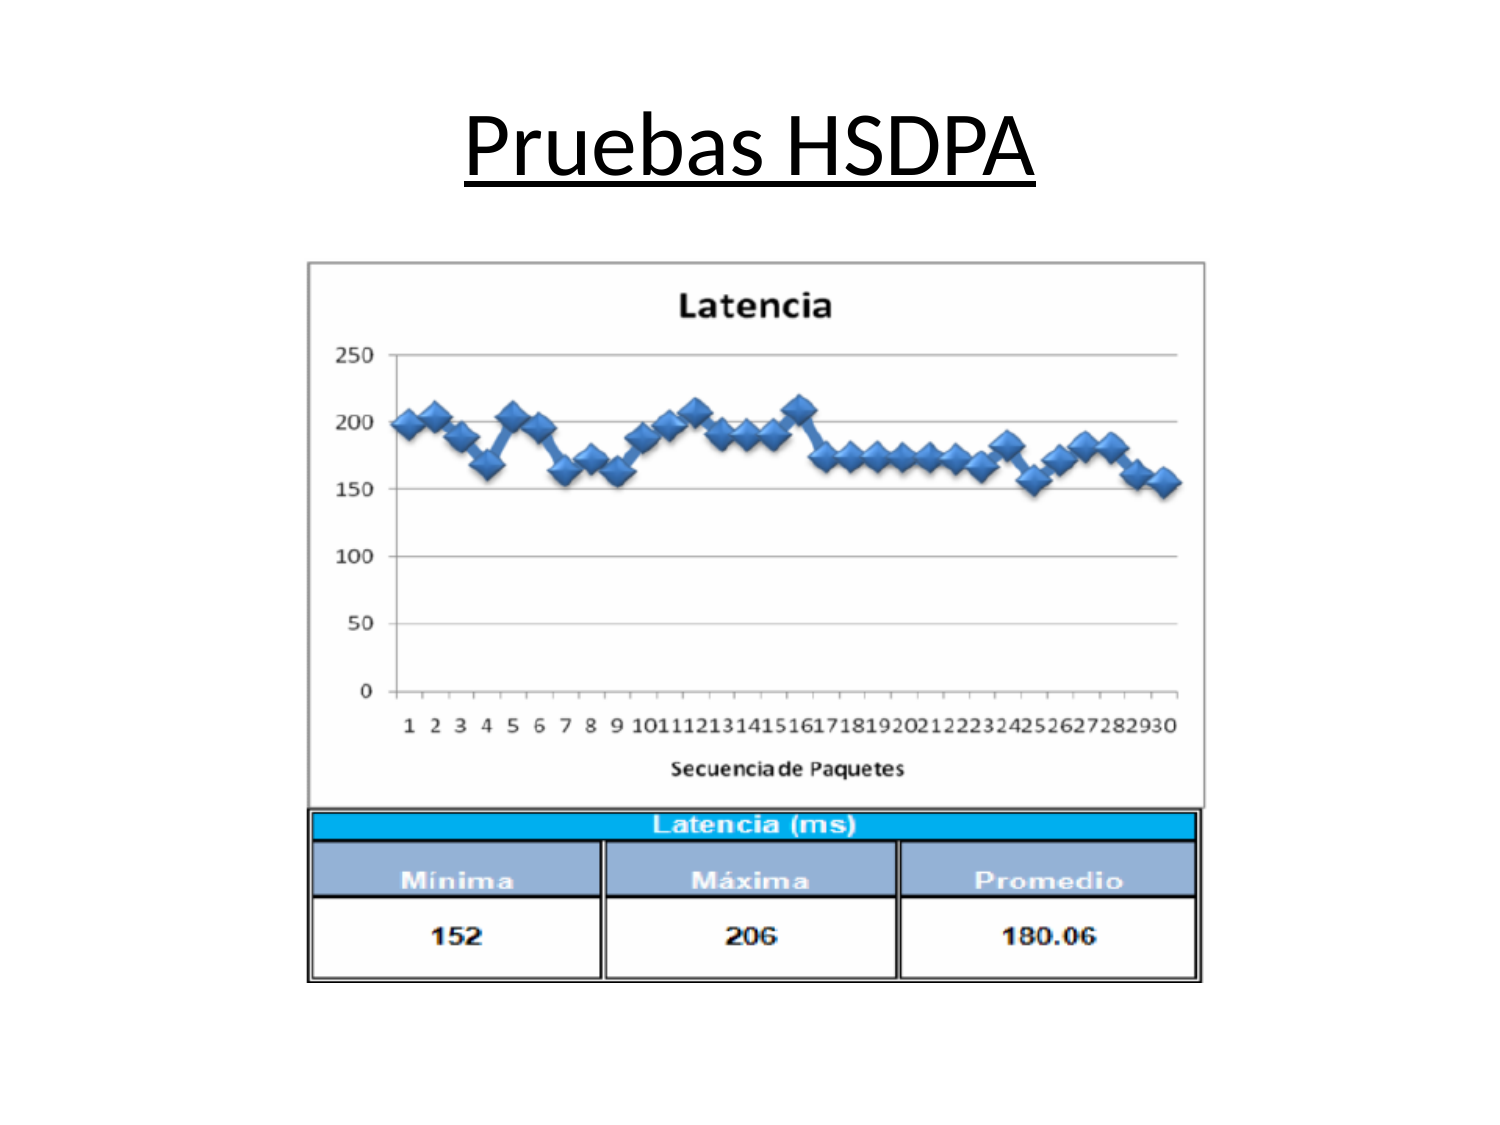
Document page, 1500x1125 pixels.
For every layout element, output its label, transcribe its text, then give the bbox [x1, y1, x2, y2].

title Pruebas HSDPA [75, 45, 1425, 233]
picture [304, 257, 1210, 984]
